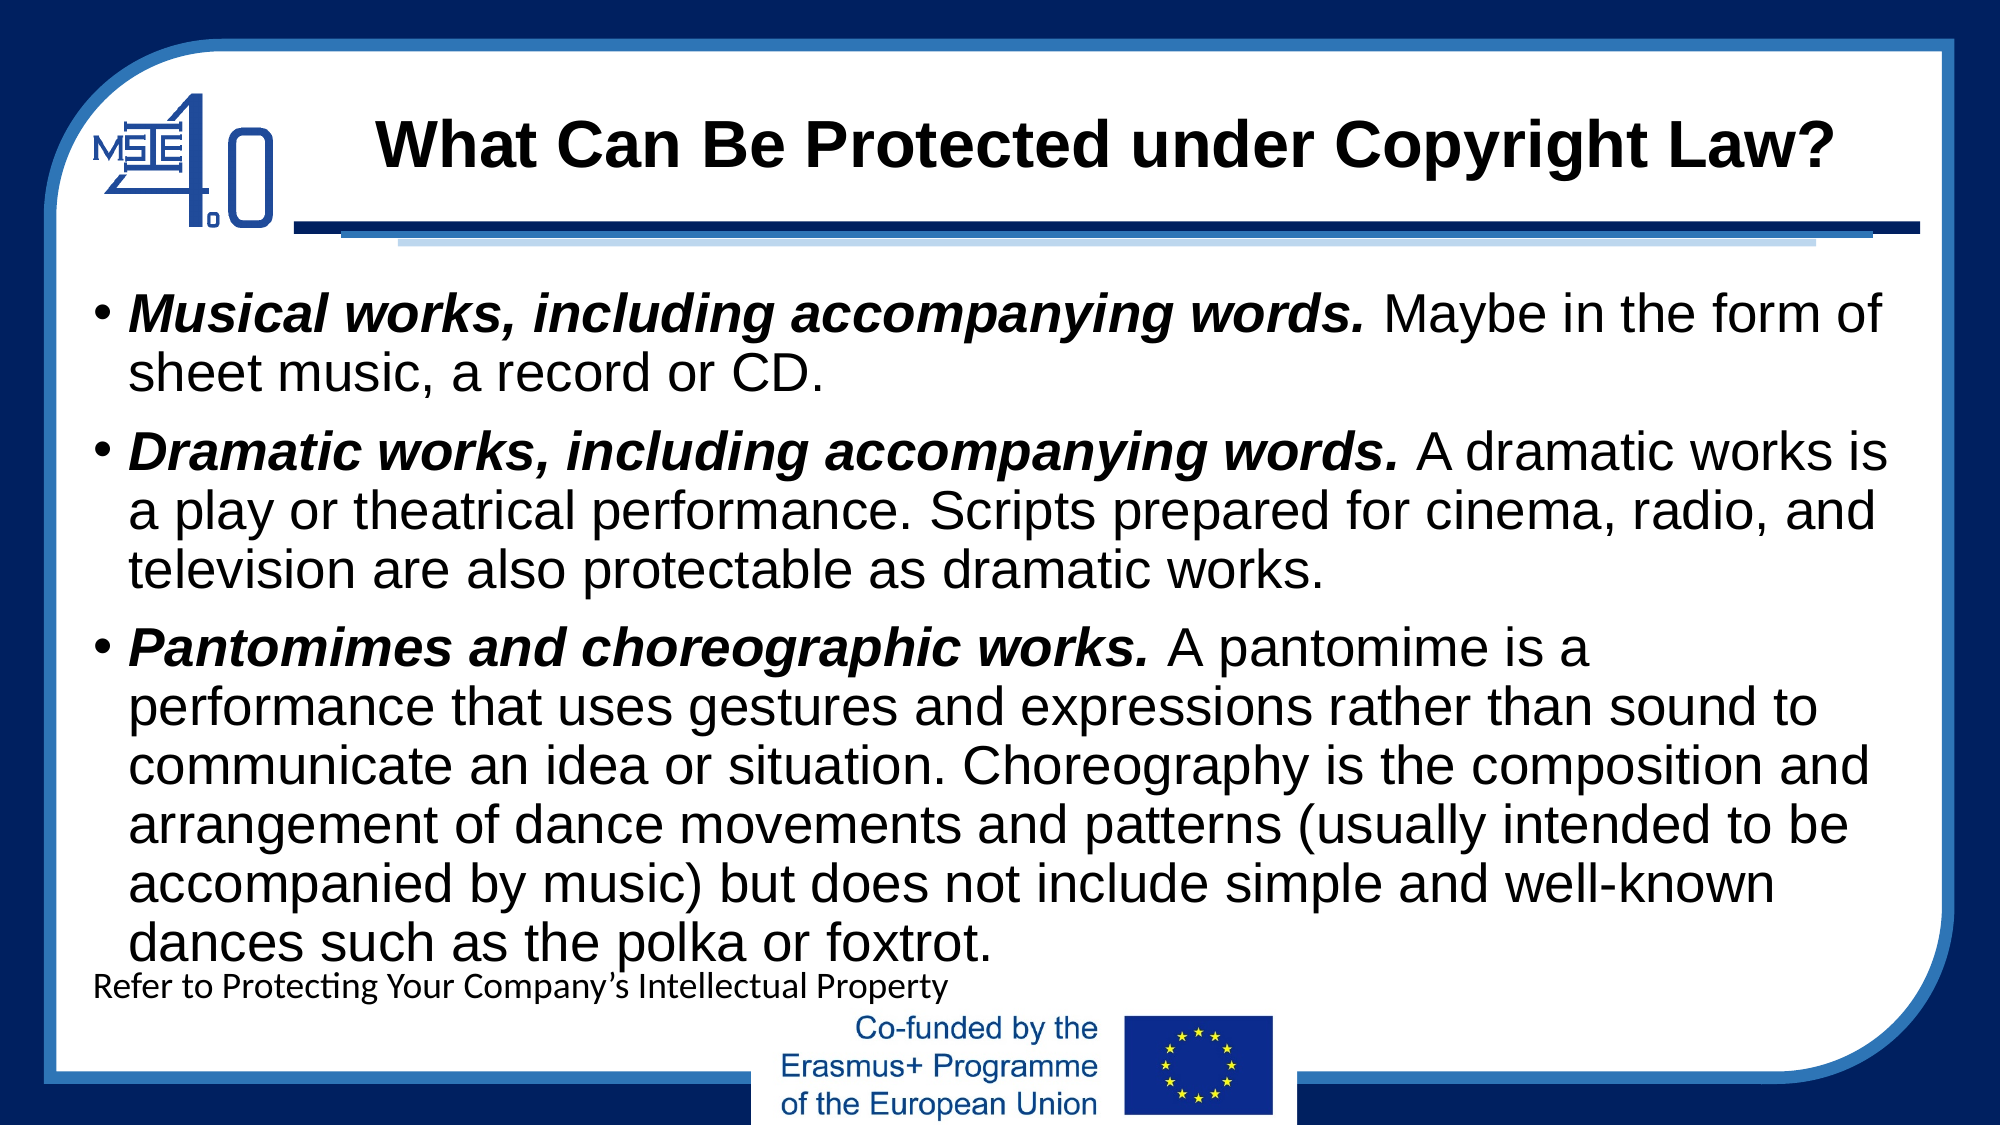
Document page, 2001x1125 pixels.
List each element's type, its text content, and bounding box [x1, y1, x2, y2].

list Musical works, including accompanying words. Maybe in the form of sheet music, a record or CD. Dramatic works, including accompanying words. A dramatic works is a play or theatrical performance. Scripts prepared for cinema, radio, and television are also protectable as dramatic works. Pantomimes and choreographic works. A pantomime is a performance that uses gestures and expressions rather than sound to communicate an idea or situation. Choreography is the composition and arrangement of dance movements and patterns (usually intended to be accompanied by music) but does not include simple and well-known dances such as the polka or foxtrot. [78, 277, 1921, 984]
text_box Refer to Protecting Your Company’s Intellectual Property [78, 953, 1621, 1014]
picture [751, 1014, 1298, 1125]
title What Can Be Protected under Copyright Law? [294, 73, 1921, 220]
